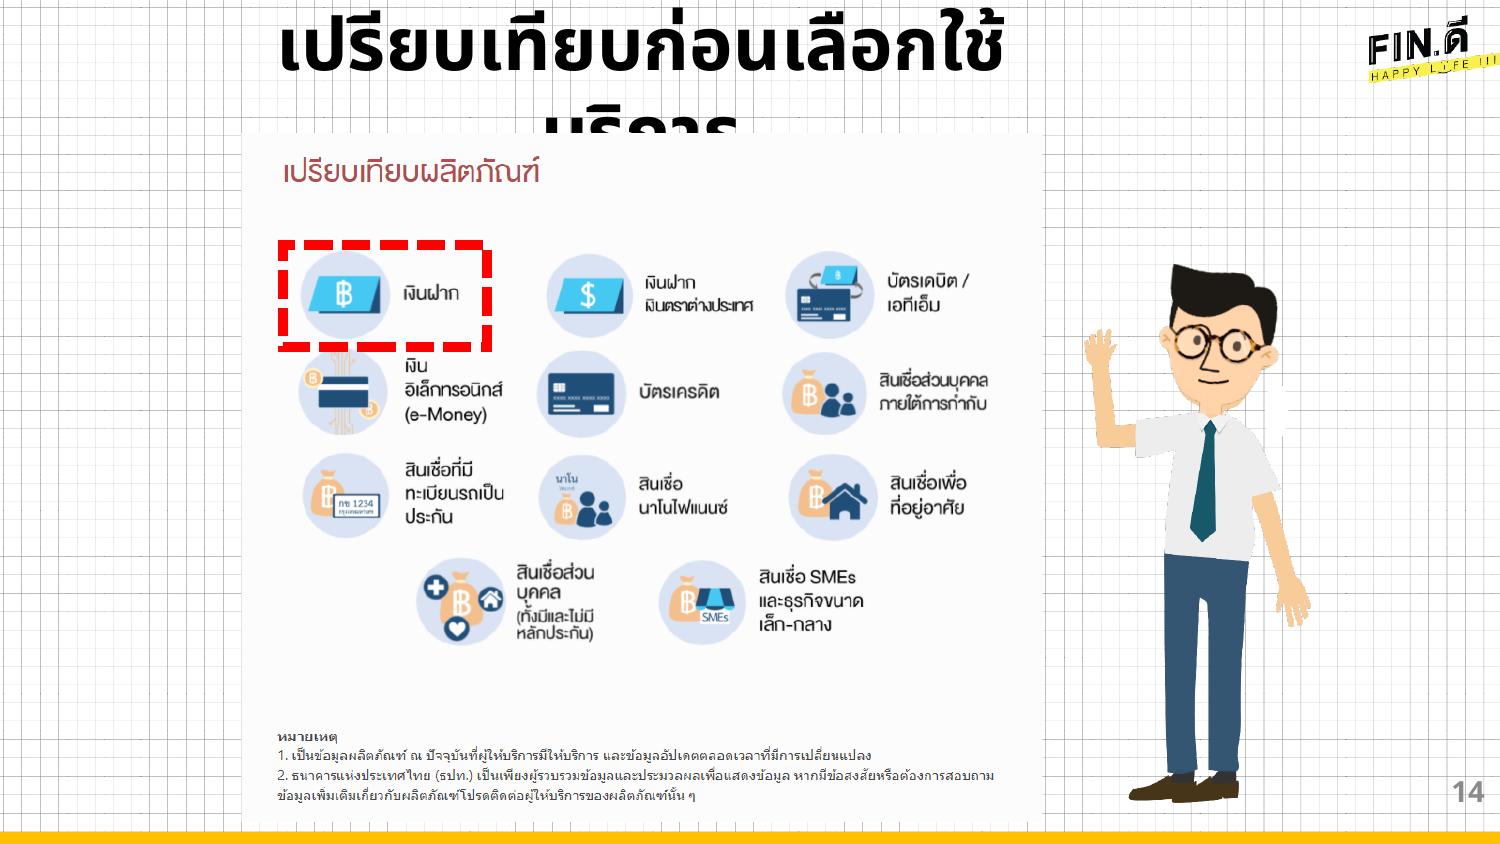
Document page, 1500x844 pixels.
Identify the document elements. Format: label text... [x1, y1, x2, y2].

slide_number 14 [1423, 764, 1500, 822]
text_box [1084, 268, 1311, 803]
picture [0, 0, 1500, 832]
text_box เปรียบเทียบก่อนเลือกใช้บริการ [240, 43, 1043, 127]
